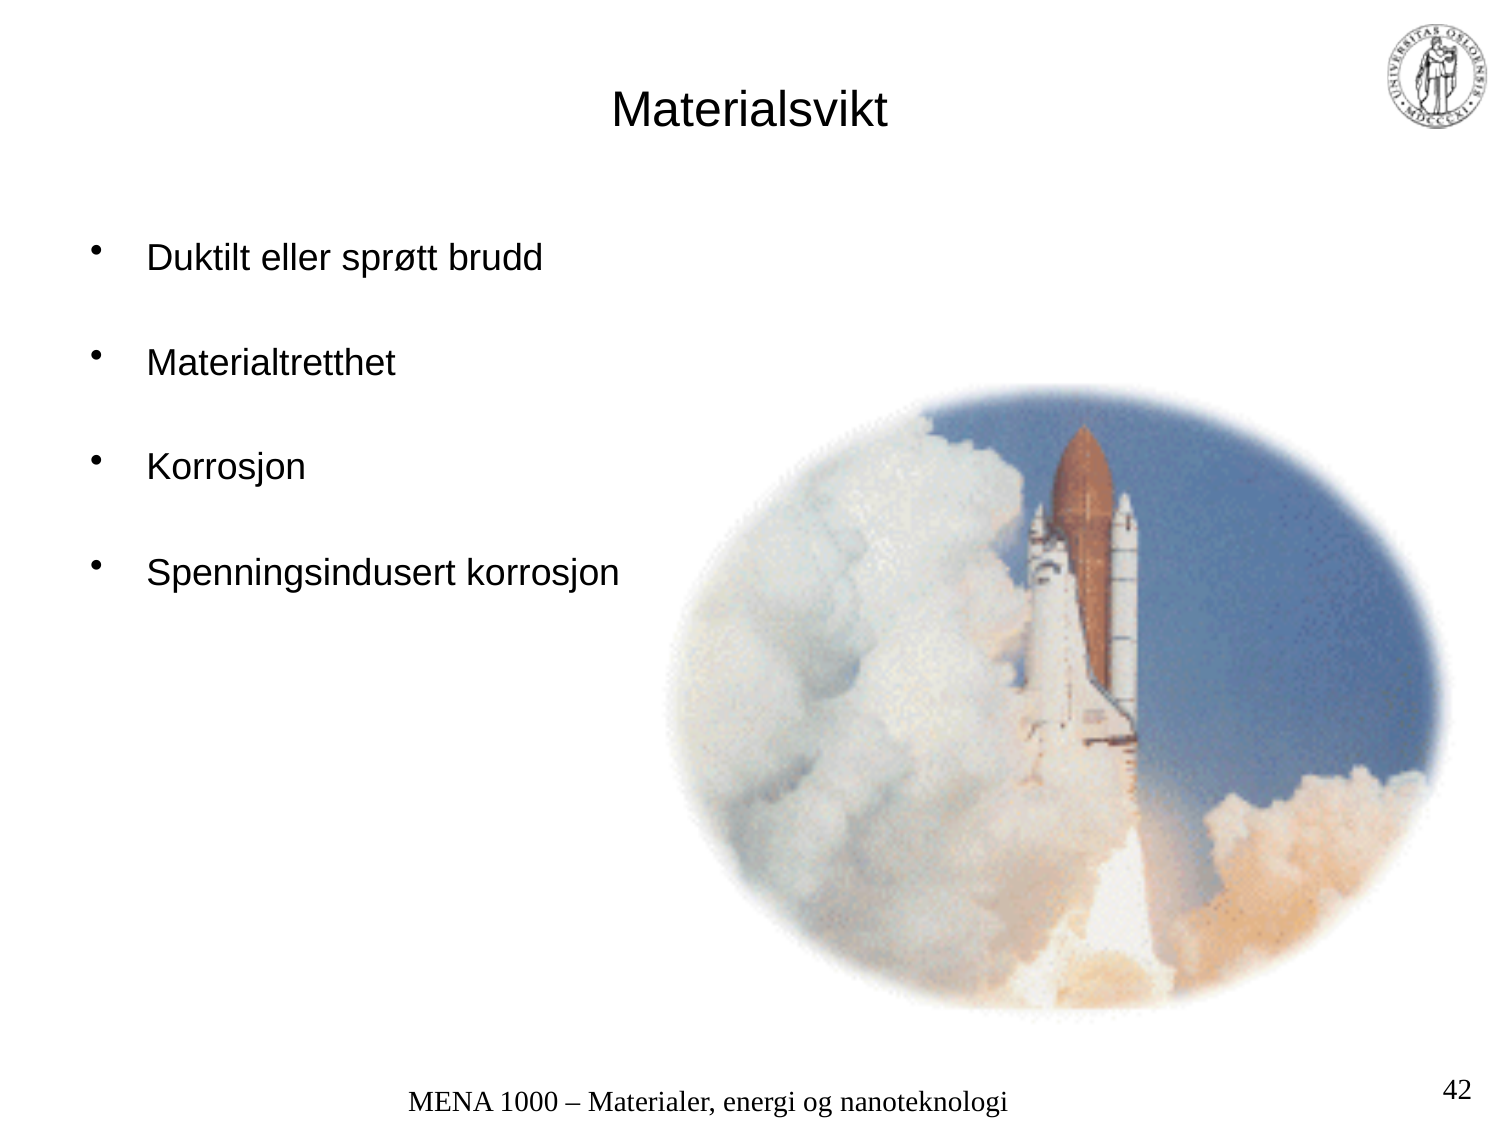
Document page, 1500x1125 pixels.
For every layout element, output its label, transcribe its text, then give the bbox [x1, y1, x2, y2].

slide_number 42 [1349, 1074, 1488, 1113]
footer MENA 1000 – Materialer, energi og nanoteknologi [359, 1074, 1058, 1125]
title Materialsvikt [112, 12, 1388, 201]
list Duktilt eller sprøtt brudd Materialtretthet Korrosjon Spenningsindusert korrosjon [74, 224, 701, 1001]
picture [1388, 24, 1500, 129]
picture [624, 349, 1500, 1065]
